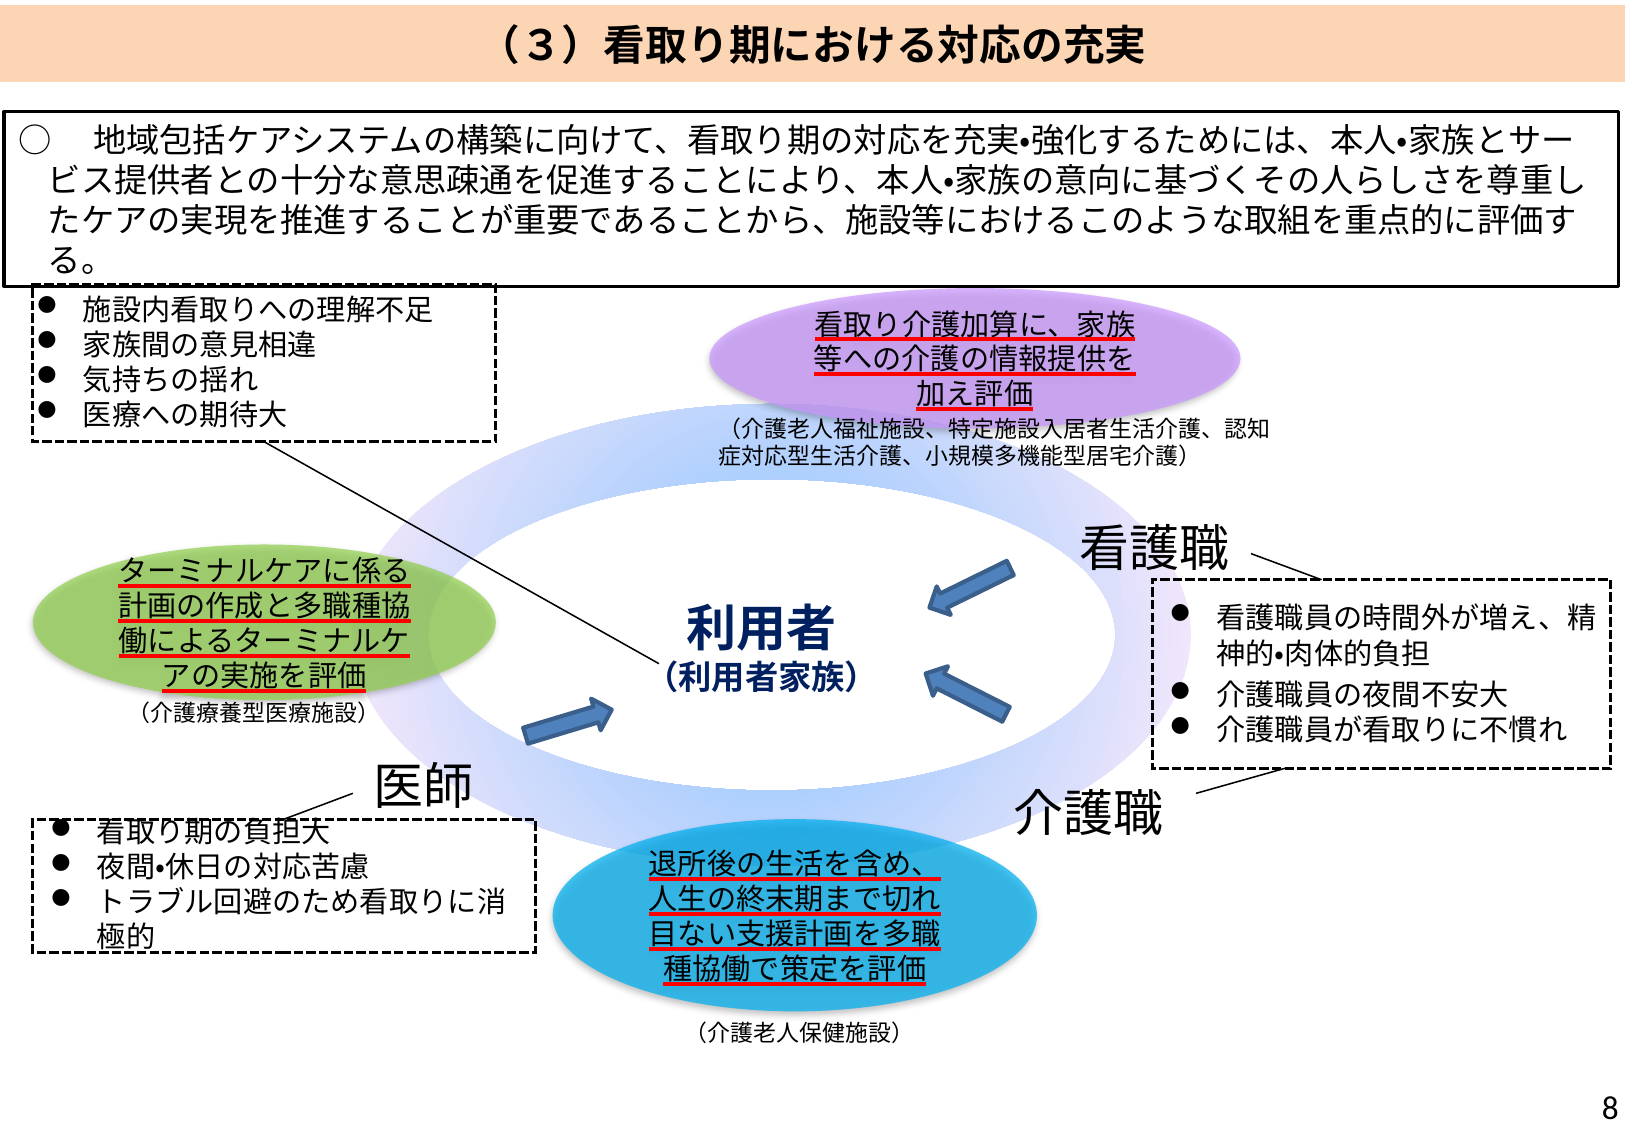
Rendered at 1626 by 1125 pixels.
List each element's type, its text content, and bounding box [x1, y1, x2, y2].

text_box [989, 616, 1152, 753]
table_cell 地密 [1191, 569, 1195, 579]
text_box （介護老人福祉施設、特定施設入居者生活介護、認知症対応型生活介護、小規模多機能型居宅介護） [704, 407, 1294, 477]
slide_number 35 [1191, 579, 1196, 603]
text_box [923, 664, 1012, 724]
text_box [1250, 553, 1322, 580]
text_box ○ 地域包括ケアシステムの構築に向けて、看取り期の対応を充実・強化するためには、本人・家族とサービス提供者との十分な意思疎通を促進することにより、本人・家族の意向に基づくその人らしさを尊重したケアの実現を推進することが重要であることから、施設等におけるこのような取組を重点的に評価する。 [4, 111, 1619, 287]
text_box 施設内看取りへの理解不足 家族間の意見相違 気持ちの揺れ 医療への期待大 [32, 284, 496, 442]
text_box （介護療養型医療施設） [52, 691, 456, 734]
text_box 看護職 [1029, 477, 1280, 616]
text_box 看護職員の時間外が増え、精神的・肉体的負担 介護職員の夜間不安大 介護職員が看取りに不慣れ [1152, 579, 1611, 769]
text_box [264, 441, 660, 664]
text_box 看取り介護加算に、家族等への介護の情報提供を加え評価 [708, 287, 1242, 407]
text_box [607, 769, 913, 851]
text_box [414, 679, 454, 691]
text_box （３）看取り期における対応の充実 [0, 5, 1625, 82]
text_box ターミナルケアに係る計画の作成と多職種協働によるターミナルケアの実施を評価 [32, 543, 445, 691]
text_box 看取り期の負担大 夜間・休日の対応苦慮 トラブル回避のため看取りに消極的 [32, 819, 536, 953]
text_box （介護老人保健施設） [598, 1011, 1002, 1054]
text_box [589, 696, 606, 704]
text_box 介護職 [913, 753, 1264, 871]
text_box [283, 793, 354, 820]
text_box [607, 704, 614, 723]
slide_number 8 [1520, 1085, 1625, 1125]
text_box [456, 693, 467, 704]
text_box 退所後の生活を含め、人生の終末期まで切れ目ない支援計画を多職種協働で策定を評価 [551, 818, 1038, 1011]
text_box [1195, 767, 1286, 794]
text_box 医師 [240, 704, 607, 866]
text_box [927, 558, 1016, 617]
text_box [540, 402, 1029, 534]
text_box 利用者 （利用者家族） [665, 627, 897, 666]
